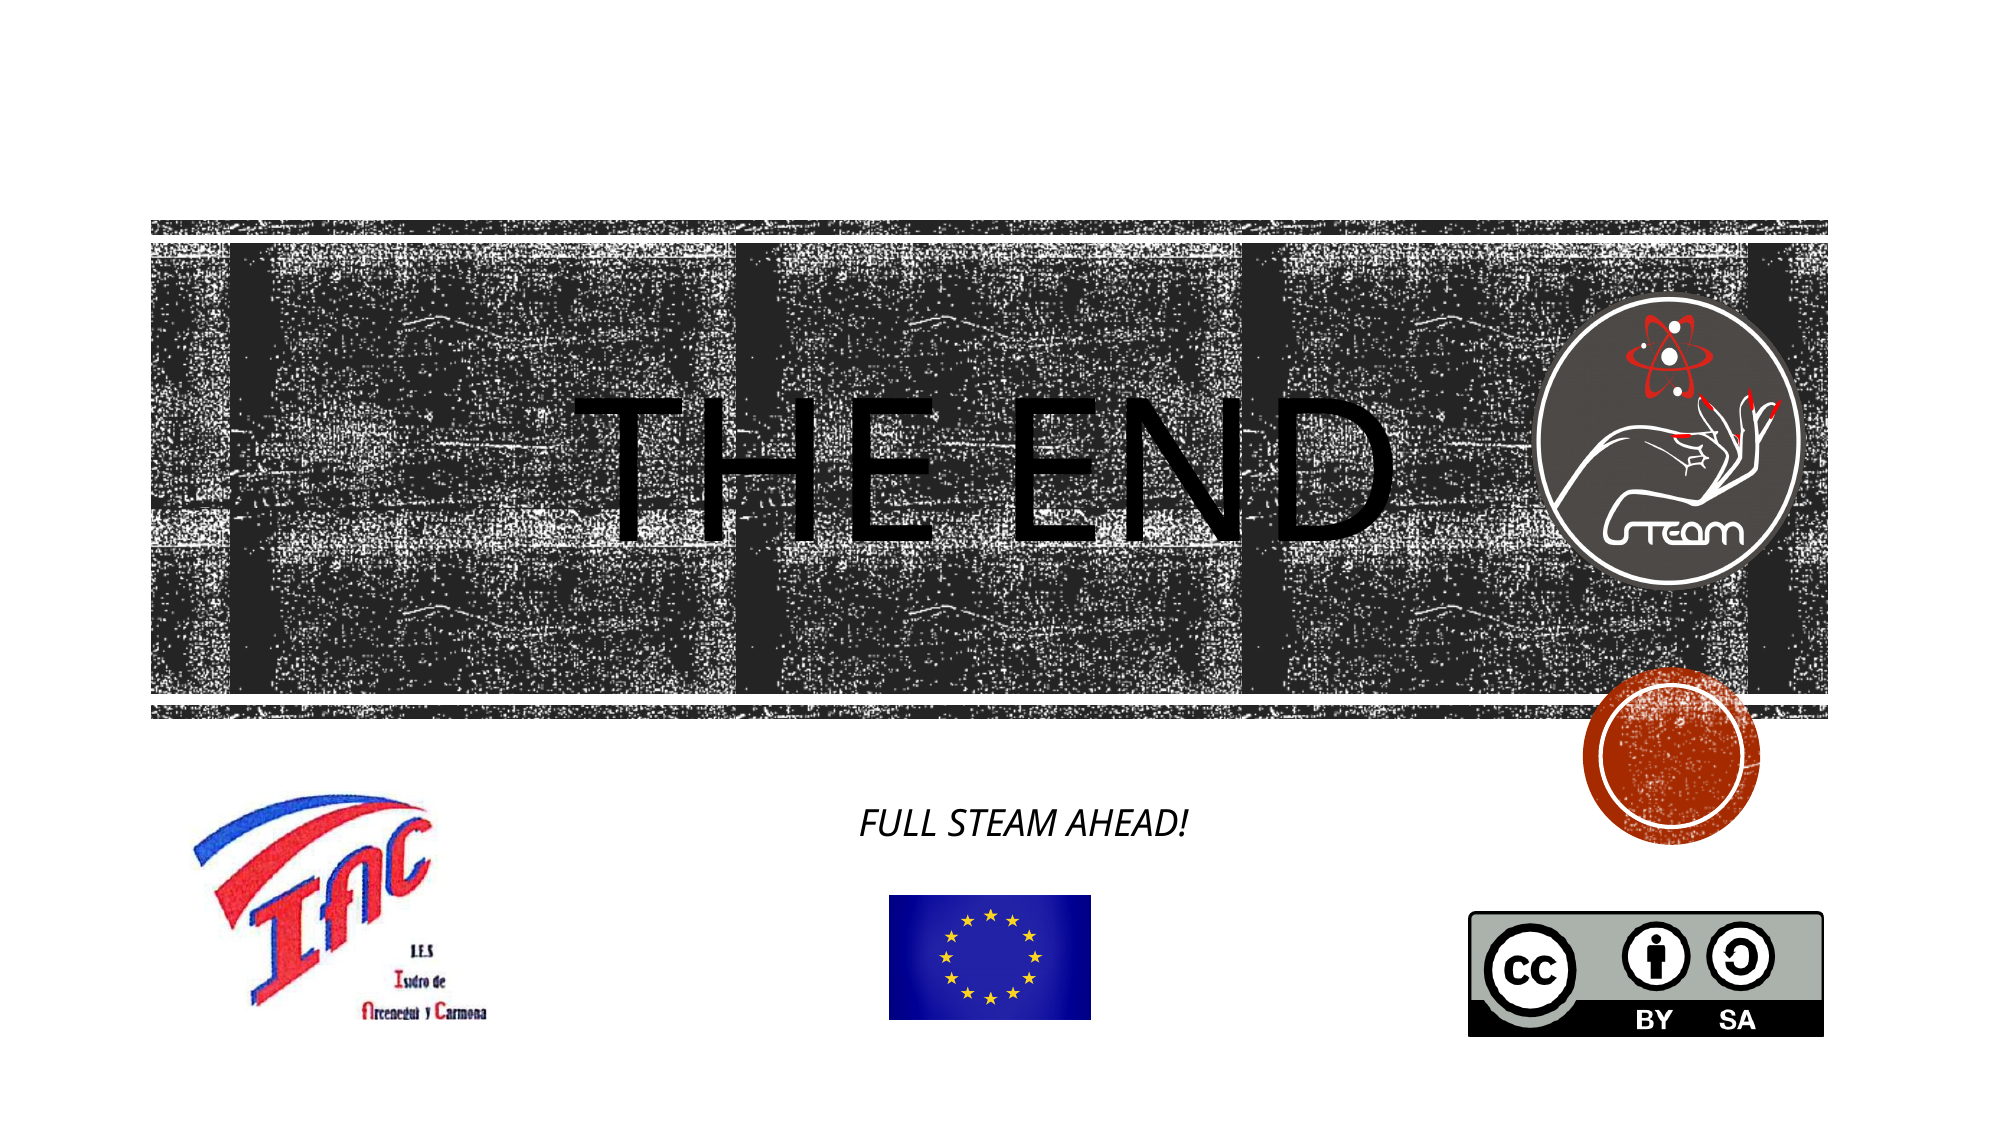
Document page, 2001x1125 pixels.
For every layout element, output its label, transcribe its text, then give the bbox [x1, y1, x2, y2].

picture [889, 895, 1091, 1020]
picture [189, 791, 487, 1020]
text_box FULL STEAM AHEAD! [843, 791, 1204, 852]
picture [1468, 911, 1824, 1037]
title THE END [172, 234, 1808, 733]
picture [1509, 267, 1828, 618]
